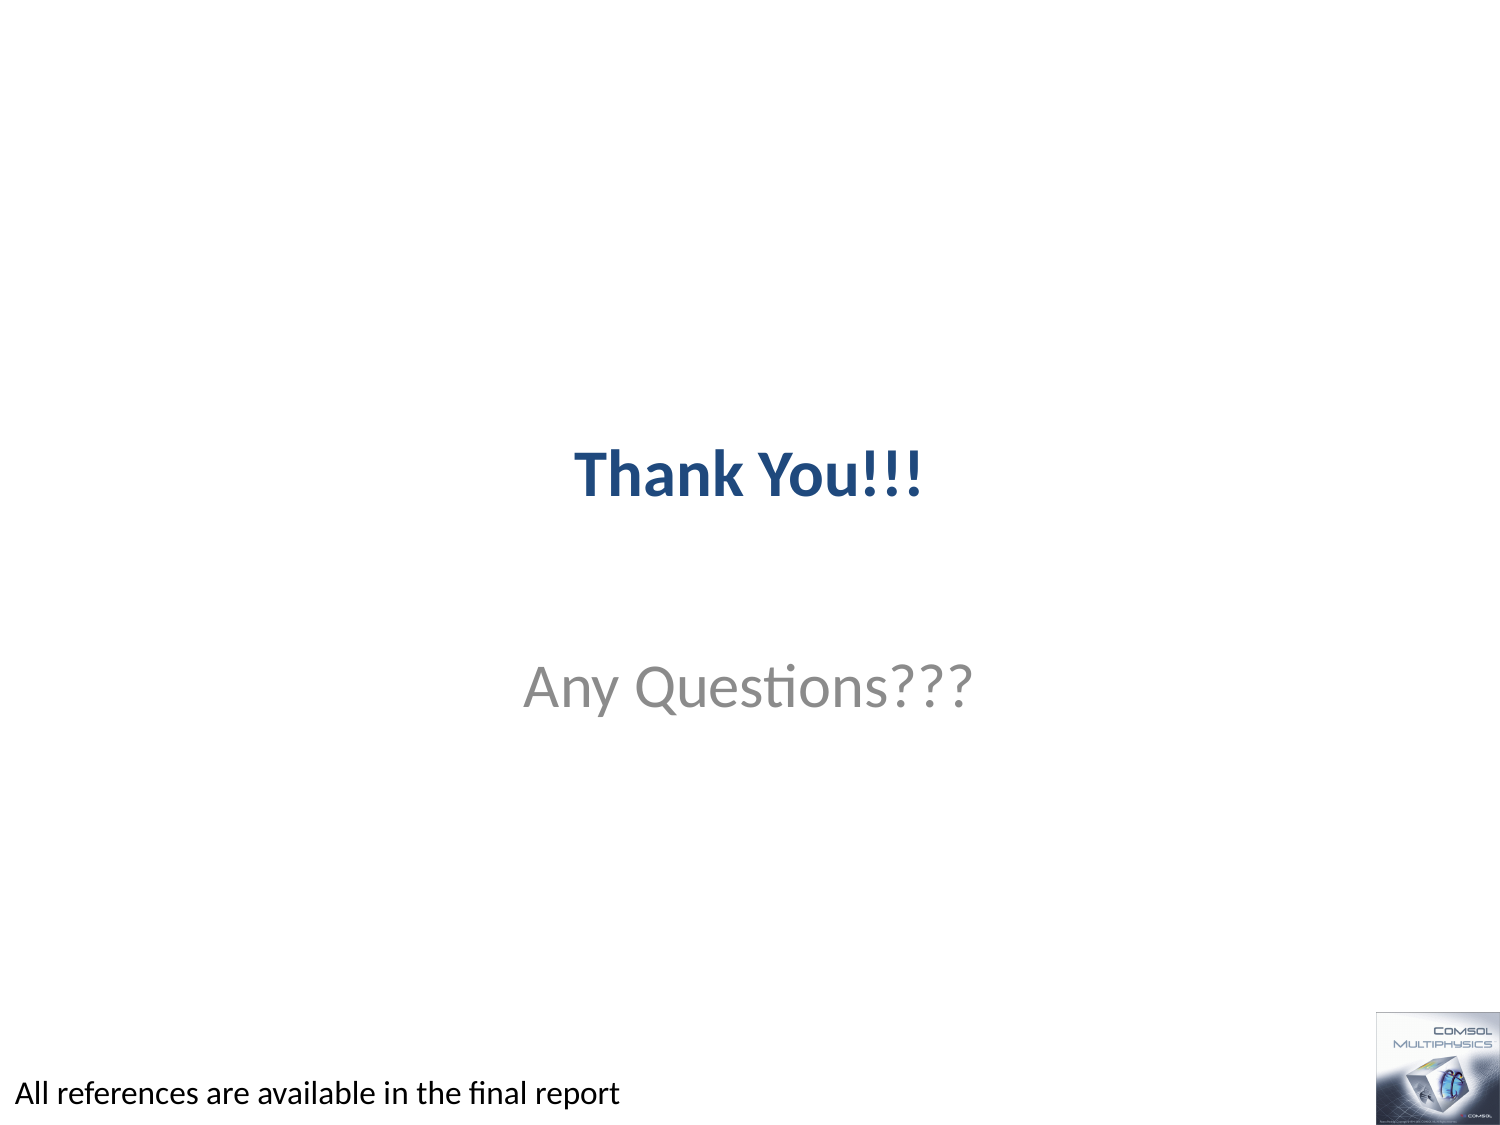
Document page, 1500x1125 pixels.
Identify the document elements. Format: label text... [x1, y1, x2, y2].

picture [1376, 1012, 1500, 1125]
subtitle Any Questions??? [225, 637, 1275, 925]
title Thank You!!! [112, 349, 1388, 591]
text_box All references are available in the final report [0, 1064, 1038, 1119]
